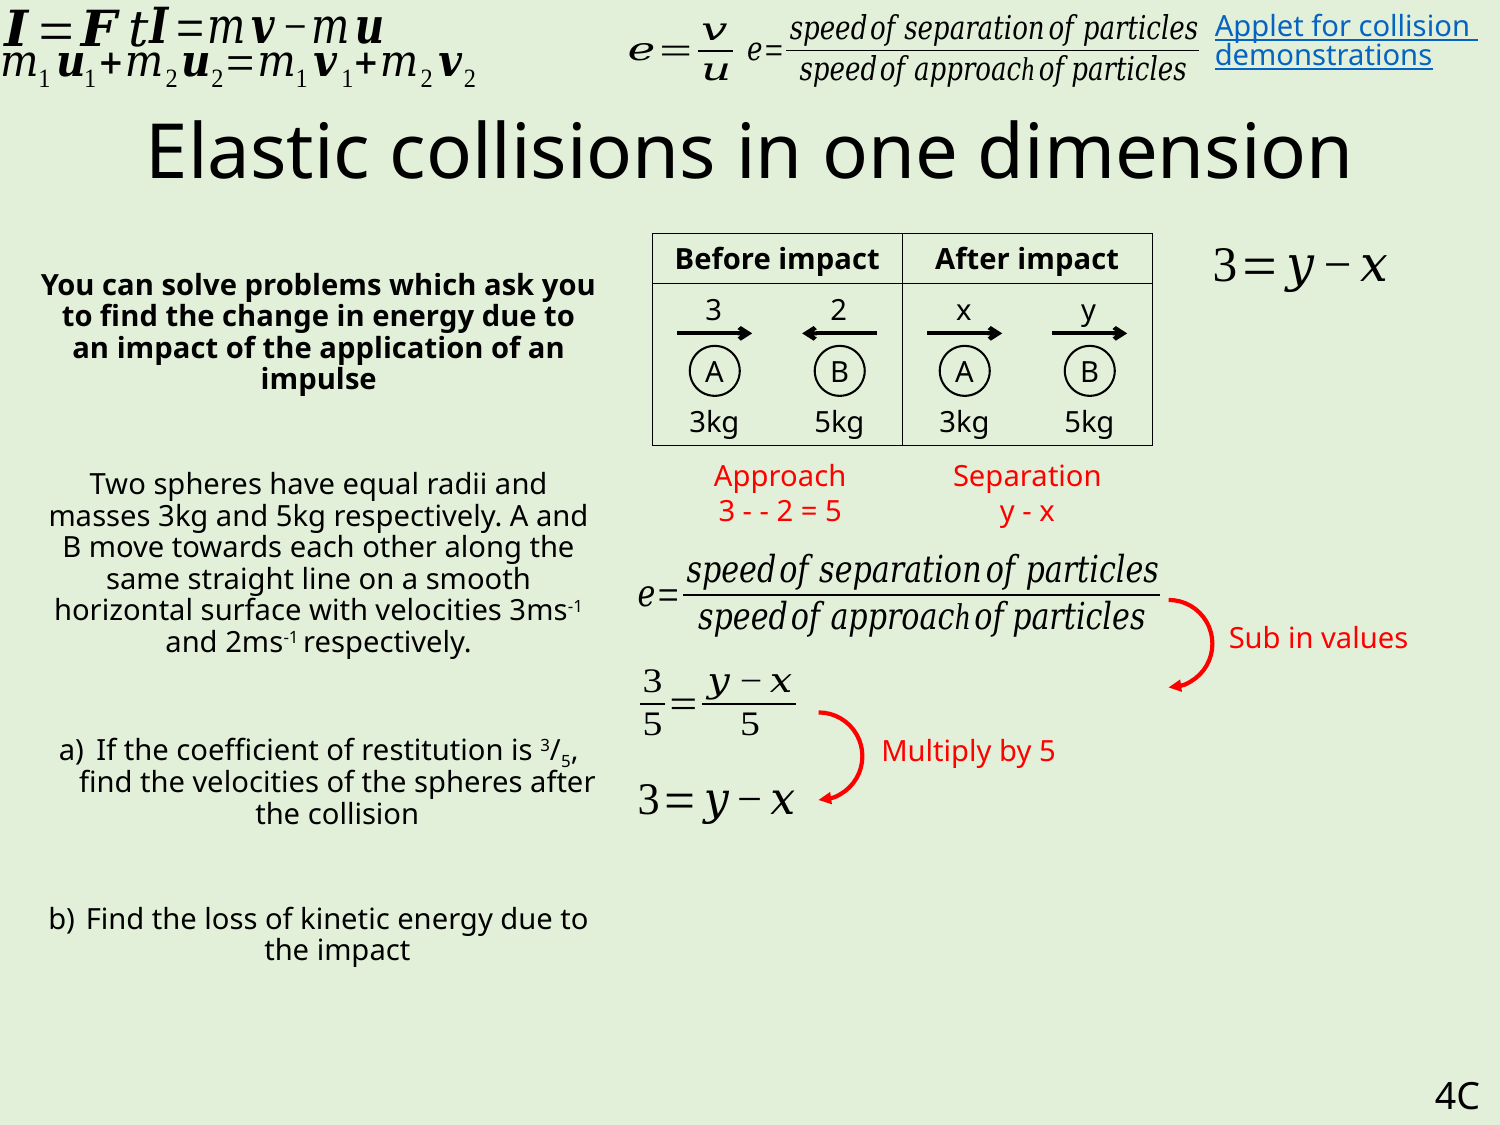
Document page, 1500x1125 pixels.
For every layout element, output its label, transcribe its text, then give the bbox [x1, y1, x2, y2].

text_box B [1052, 345, 1128, 395]
text_box y [1066, 284, 1112, 333]
text_box 2 [815, 284, 862, 333]
text_box 5kg [799, 395, 880, 445]
text_box [818, 711, 859, 805]
text_box Separation y - x [938, 449, 1117, 535]
text_box [1168, 599, 1213, 692]
title Elastic collisions in one dimension [103, 72, 1397, 236]
text_box 3 [690, 284, 738, 333]
text_box Sub in values [1201, 612, 1438, 663]
text_box Applet for collision demonstrations [1199, 0, 1500, 55]
text_box 3kg [924, 395, 1005, 445]
text_box 3kg [674, 395, 755, 445]
text_box A [677, 345, 753, 395]
list You can solve problems which ask you to find the change in energy due to an impact of the application of an impulse Two spheres have equal radii and masses 3kg and 5kg respectively. A and B move towards each other along the same straight line on a smooth horizontal surface with velocities 3ms-1 and 2ms-1 respectively. If the coefficient of restitution is 3/5, find the velocities of the spheres after the collision Find the loss of kinetic energy due to the impact [24, 262, 613, 1005]
text_box Multiply by 5 [849, 724, 1088, 775]
text_box 5kg [1049, 395, 1130, 445]
text_box 4C [1420, 1064, 1496, 1125]
text_box Approach 3 - - 2 = 5 [699, 449, 862, 535]
text_box B [802, 345, 878, 395]
text_box After impact [903, 236, 1152, 283]
text_box x [941, 284, 987, 333]
text_box A [927, 345, 1003, 395]
text_box Before impact [653, 236, 902, 283]
